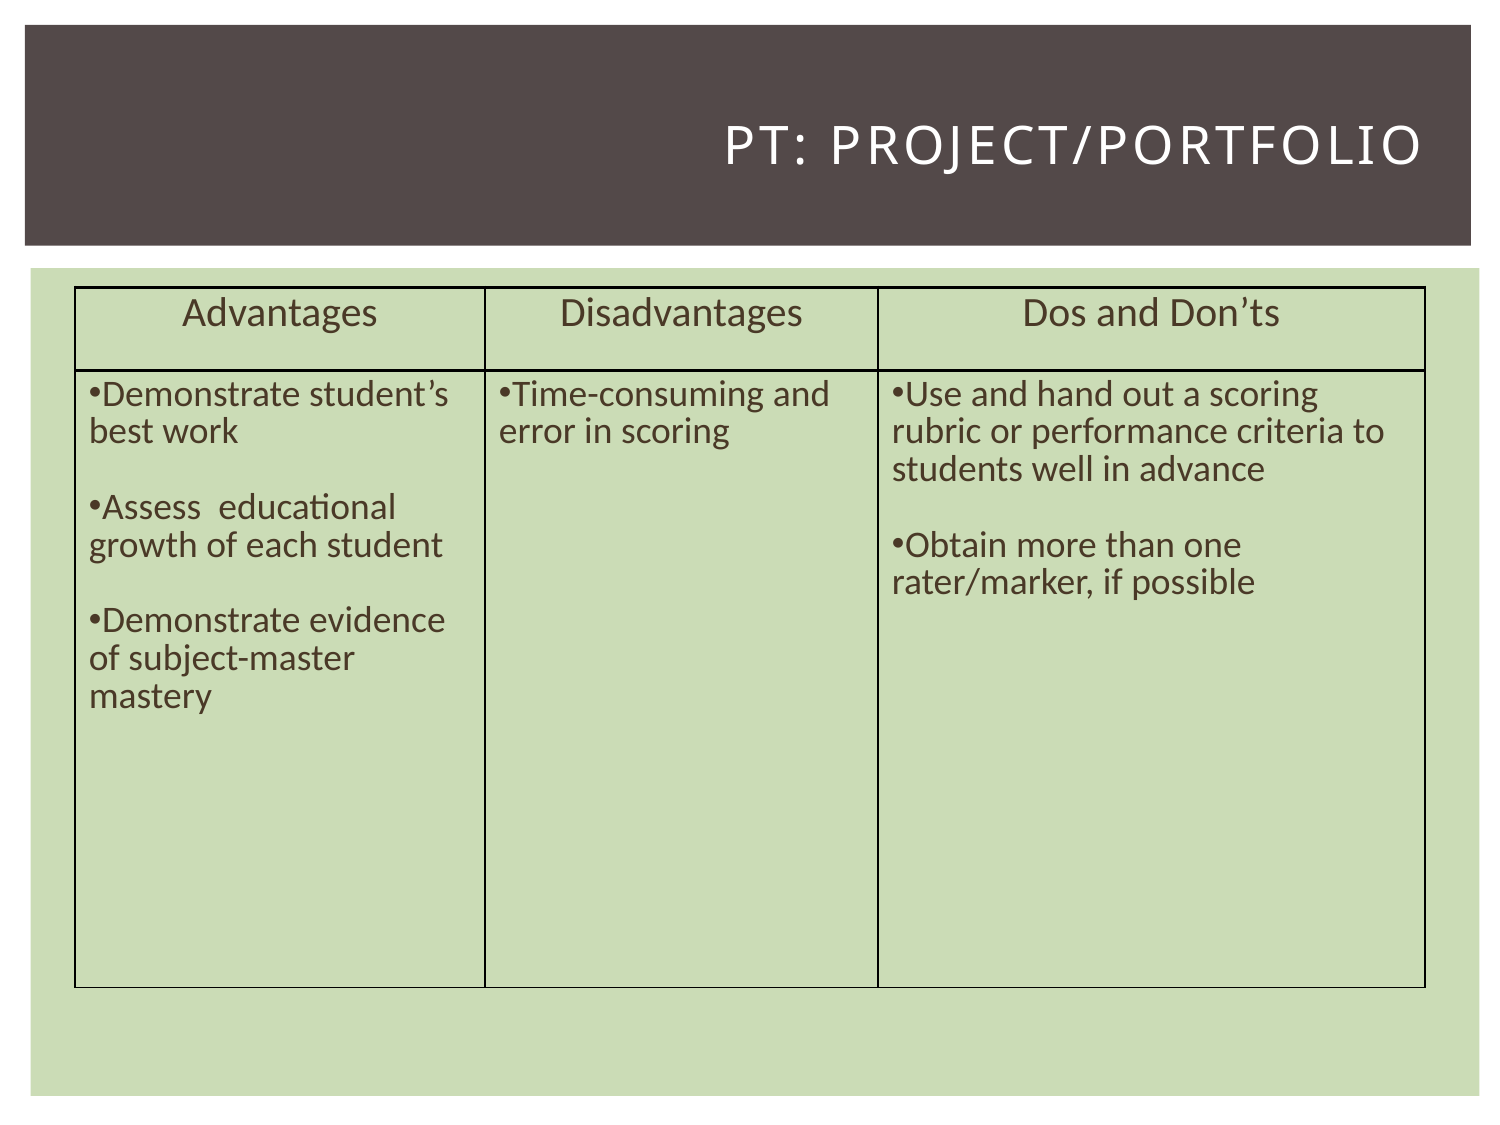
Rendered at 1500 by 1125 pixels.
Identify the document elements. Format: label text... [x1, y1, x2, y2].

table_header Disadvantages [486, 289, 877, 369]
title PT: Project/Portfolio [87, 99, 1438, 188]
table_header Dos and Don’ts [879, 289, 1424, 369]
table_header Advantages [76, 289, 484, 369]
table_cell Demonstrate student’s best work Assess educational growth of each student Demonstrate evidence of subject-master mastery [76, 372, 484, 987]
table_cell Time-consuming and error in scoring [486, 372, 877, 987]
table_cell Use and hand out a scoring rubric or performance criteria to students well in advance Obtain more than one rater/marker, if possible [879, 372, 1424, 987]
